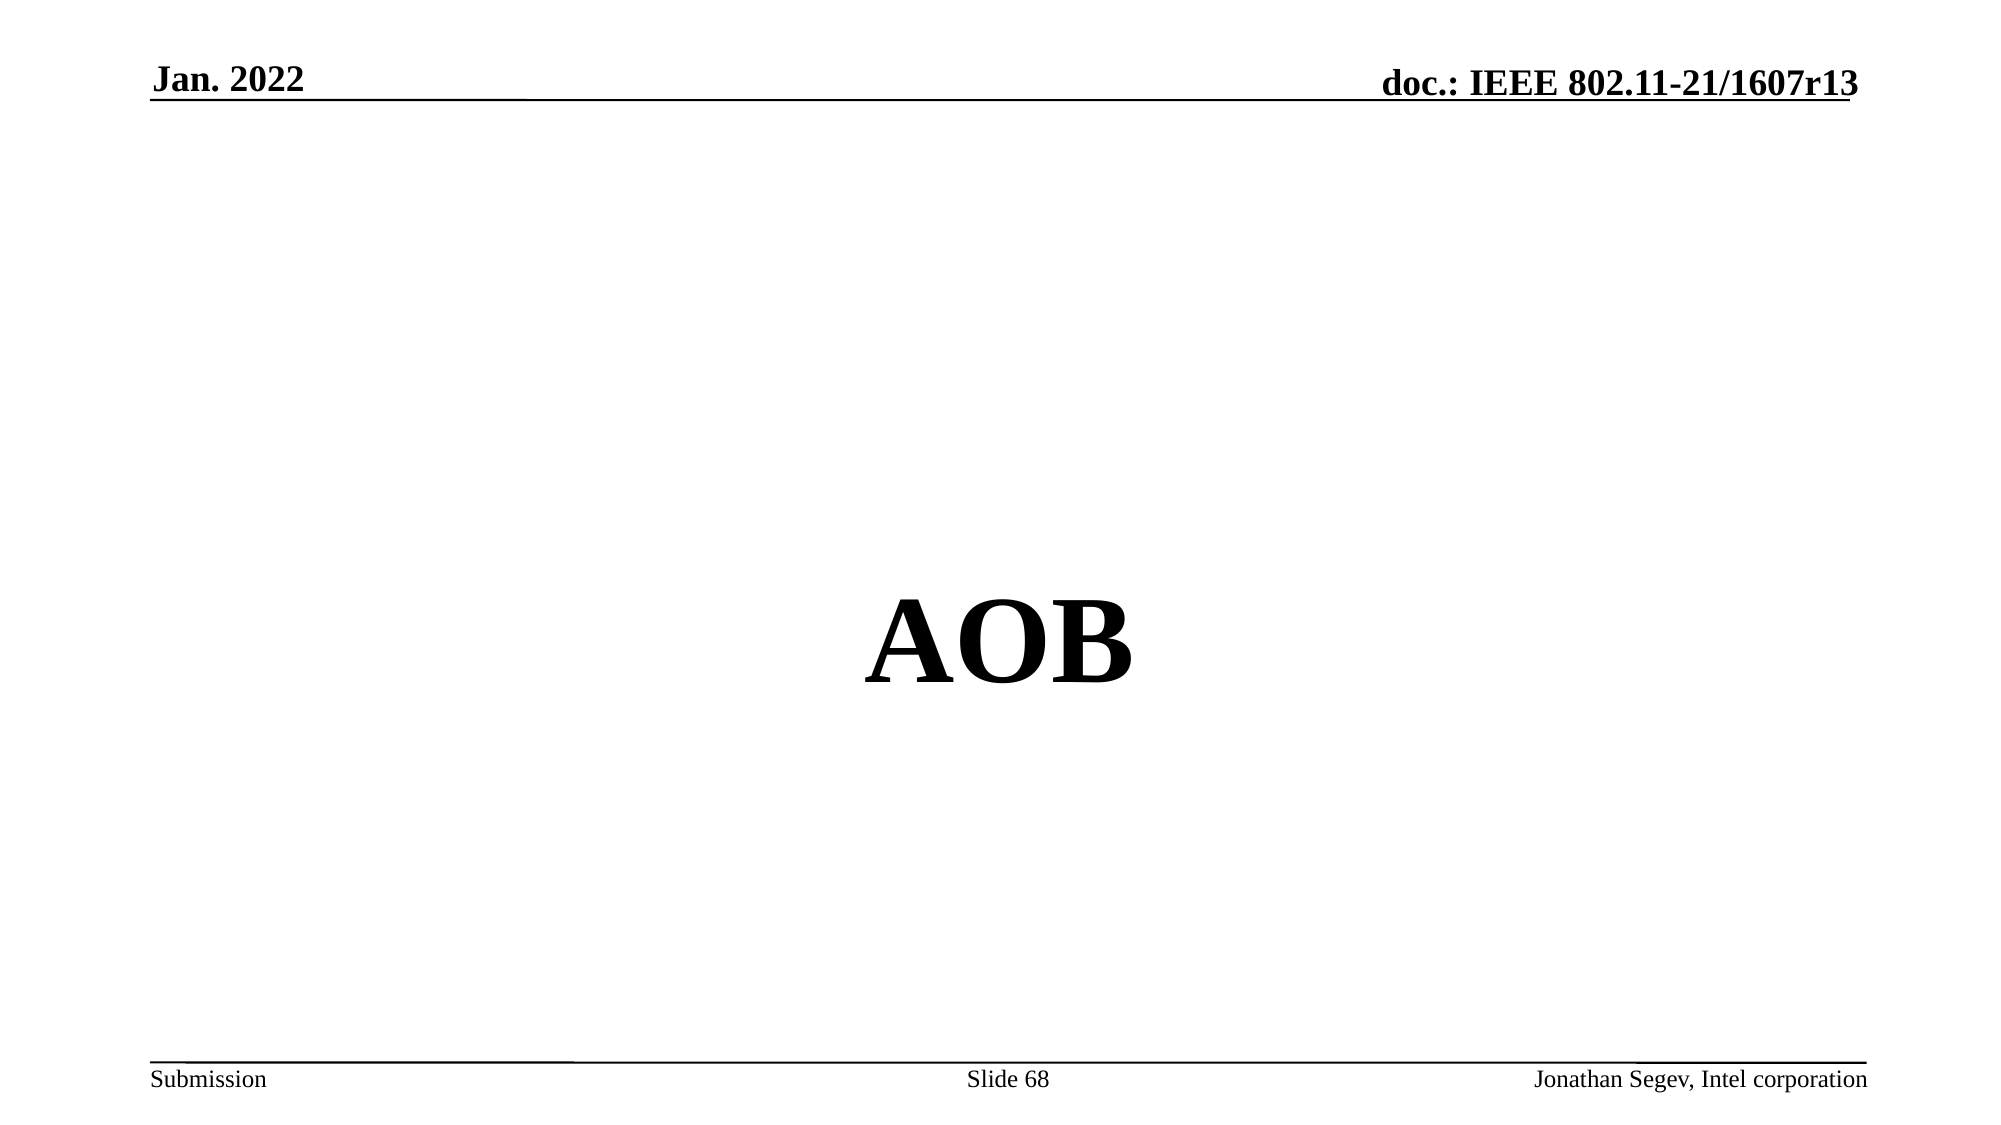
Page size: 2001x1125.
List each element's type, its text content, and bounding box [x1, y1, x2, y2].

footer Jonathan Segev, Intel corporation [1171, 1061, 1869, 1093]
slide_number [152, 54, 563, 100]
slide_number Slide 68 [950, 1061, 1067, 1123]
list AOB [149, 324, 1850, 1000]
